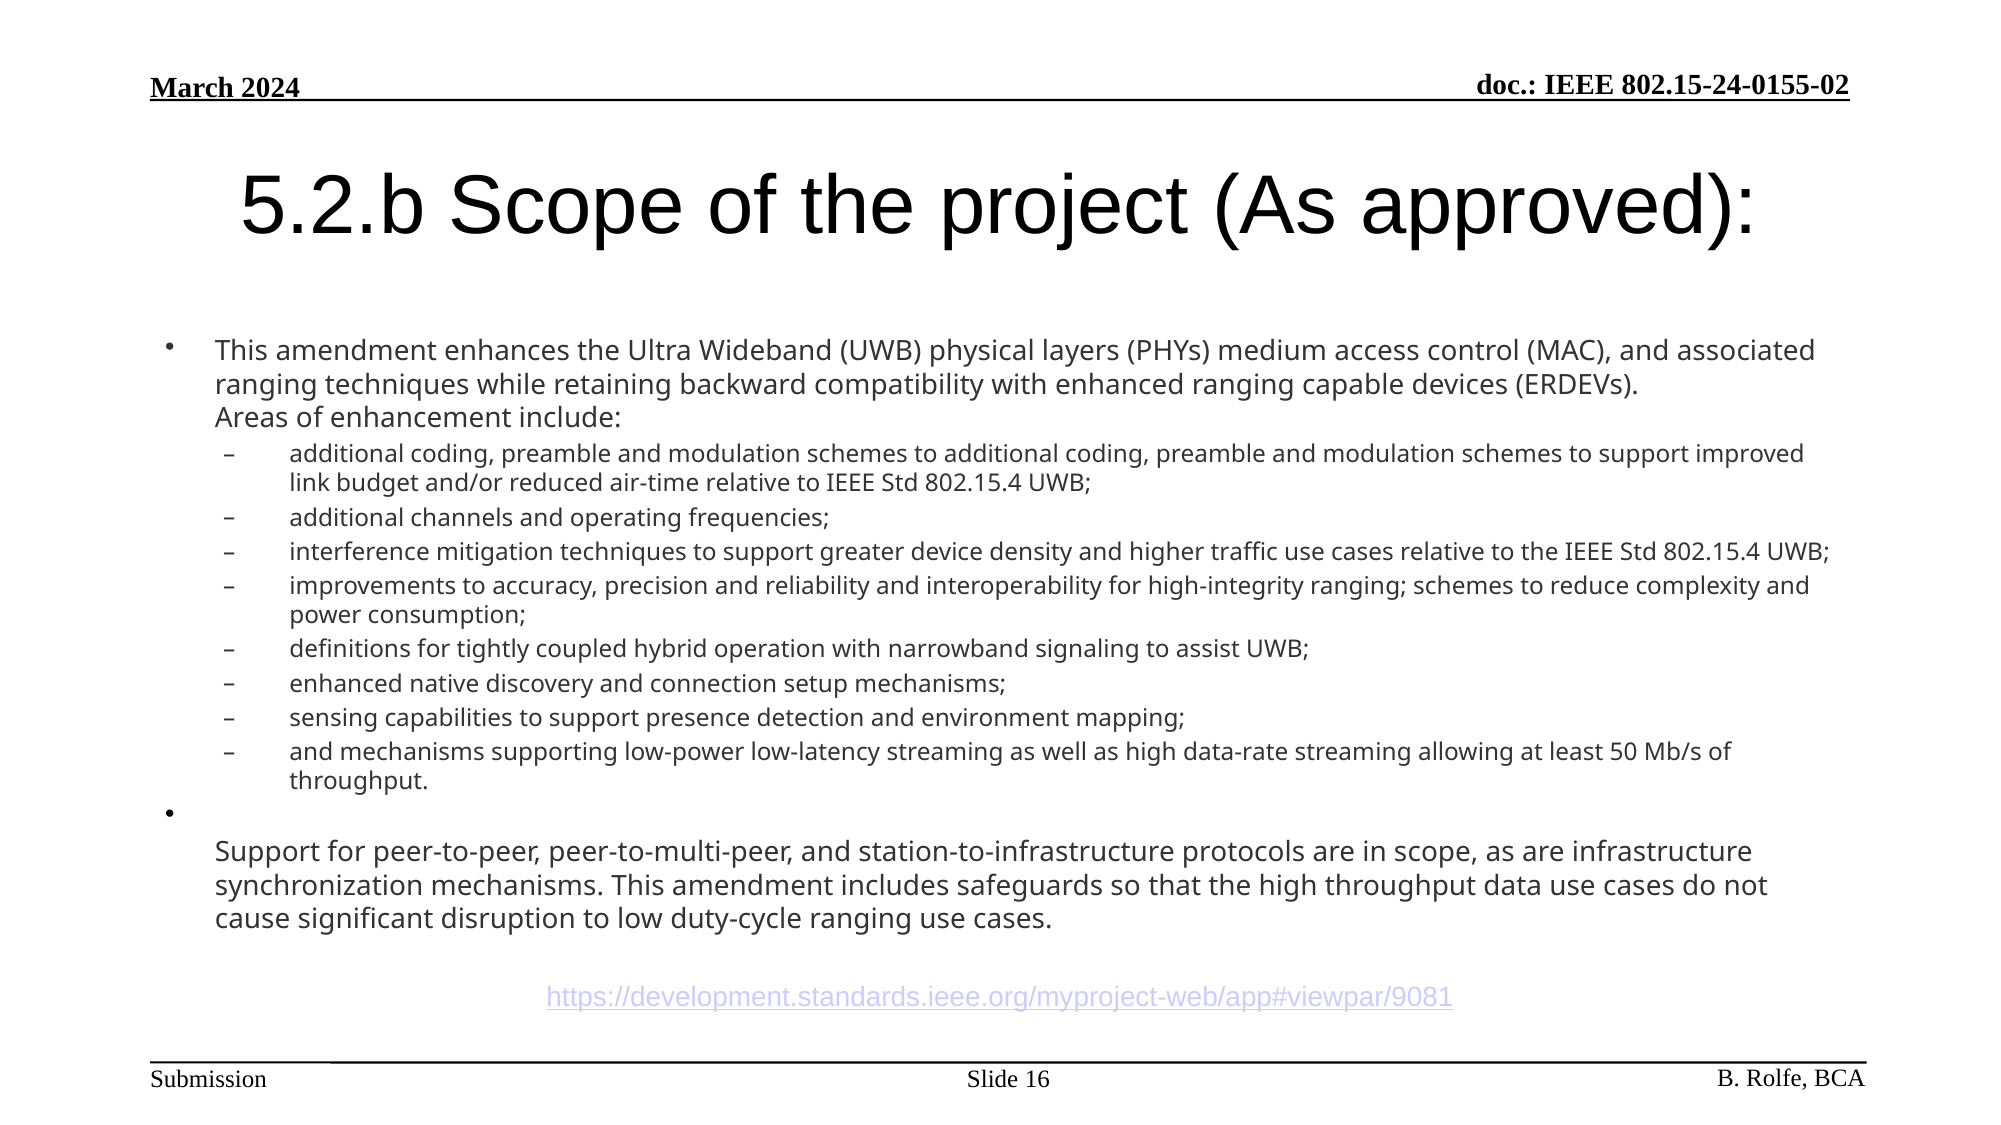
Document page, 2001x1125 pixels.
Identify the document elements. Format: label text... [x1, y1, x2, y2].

title 5.2.b Scope of the project (As approved): [150, 112, 1850, 288]
list This amendment enhances the Ultra Wideband (UWB) physical layers (PHYs) medium access control (MAC), and associated ranging techniques while retaining backward compatibility with enhanced ranging capable devices (ERDEVs). Areas of enhancement include: additional coding, preamble and modulation schemes to additional coding, preamble and modulation schemes to support improved link budget and/or reduced air-time relative to IEEE Std 802.15.4 UWB; additional channels and operating frequencies; interference mitigation techniques to support greater device density and higher traffic use cases relative to the IEEE Std 802.15.4 UWB; improvements to accuracy, precision and reliability and interoperability for high-integrity ranging; schemes to reduce complexity and power consumption; definitions for tightly coupled hybrid operation with narrowband signaling to assist UWB; enhanced native discovery and connection setup mechanisms; sensing capabilities to support presence detection and environment mapping; and mechanisms supporting low-power low-latency streaming as well as high data-rate streaming allowing at least 50 Mb/s of throughput. Support for peer-to-peer, peer-to-multi-peer, and station-to-infrastructure protocols are in scope, as are infrastructure synchronization mechanisms. This amendment includes safeguards so that the high throughput data use cases do not cause significant disruption to low duty-cycle ranging use cases. https://development.standards.ieee.org/myproject-web/app#viewpar/9081 [150, 324, 1850, 1038]
slide_number Slide 16 [964, 1062, 1053, 1093]
